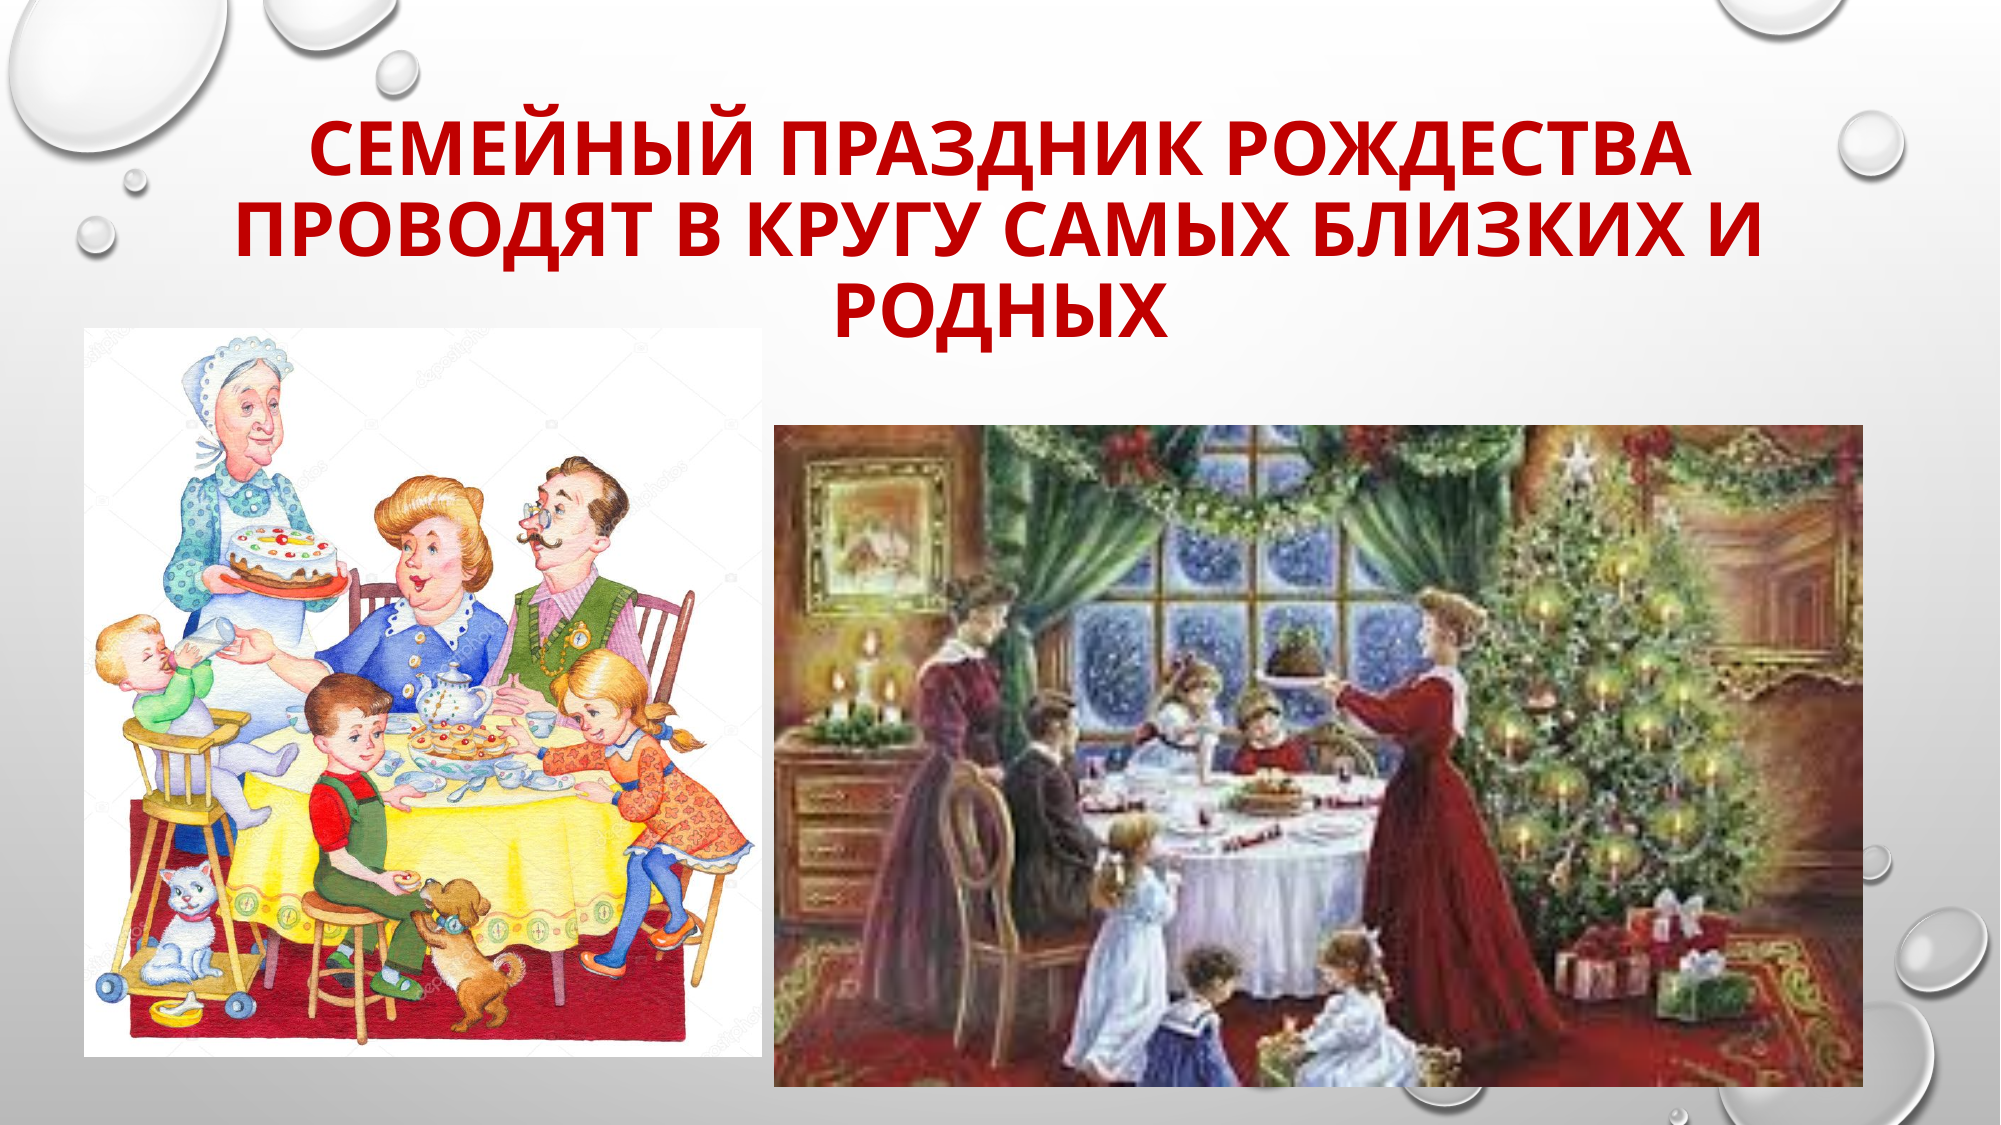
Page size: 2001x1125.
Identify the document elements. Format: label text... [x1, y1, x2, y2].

title Семейный праздник Рождества проводят в кругу самых близких и родных [149, 101, 1851, 364]
picture [0, 0, 2000, 1125]
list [84, 327, 762, 1057]
